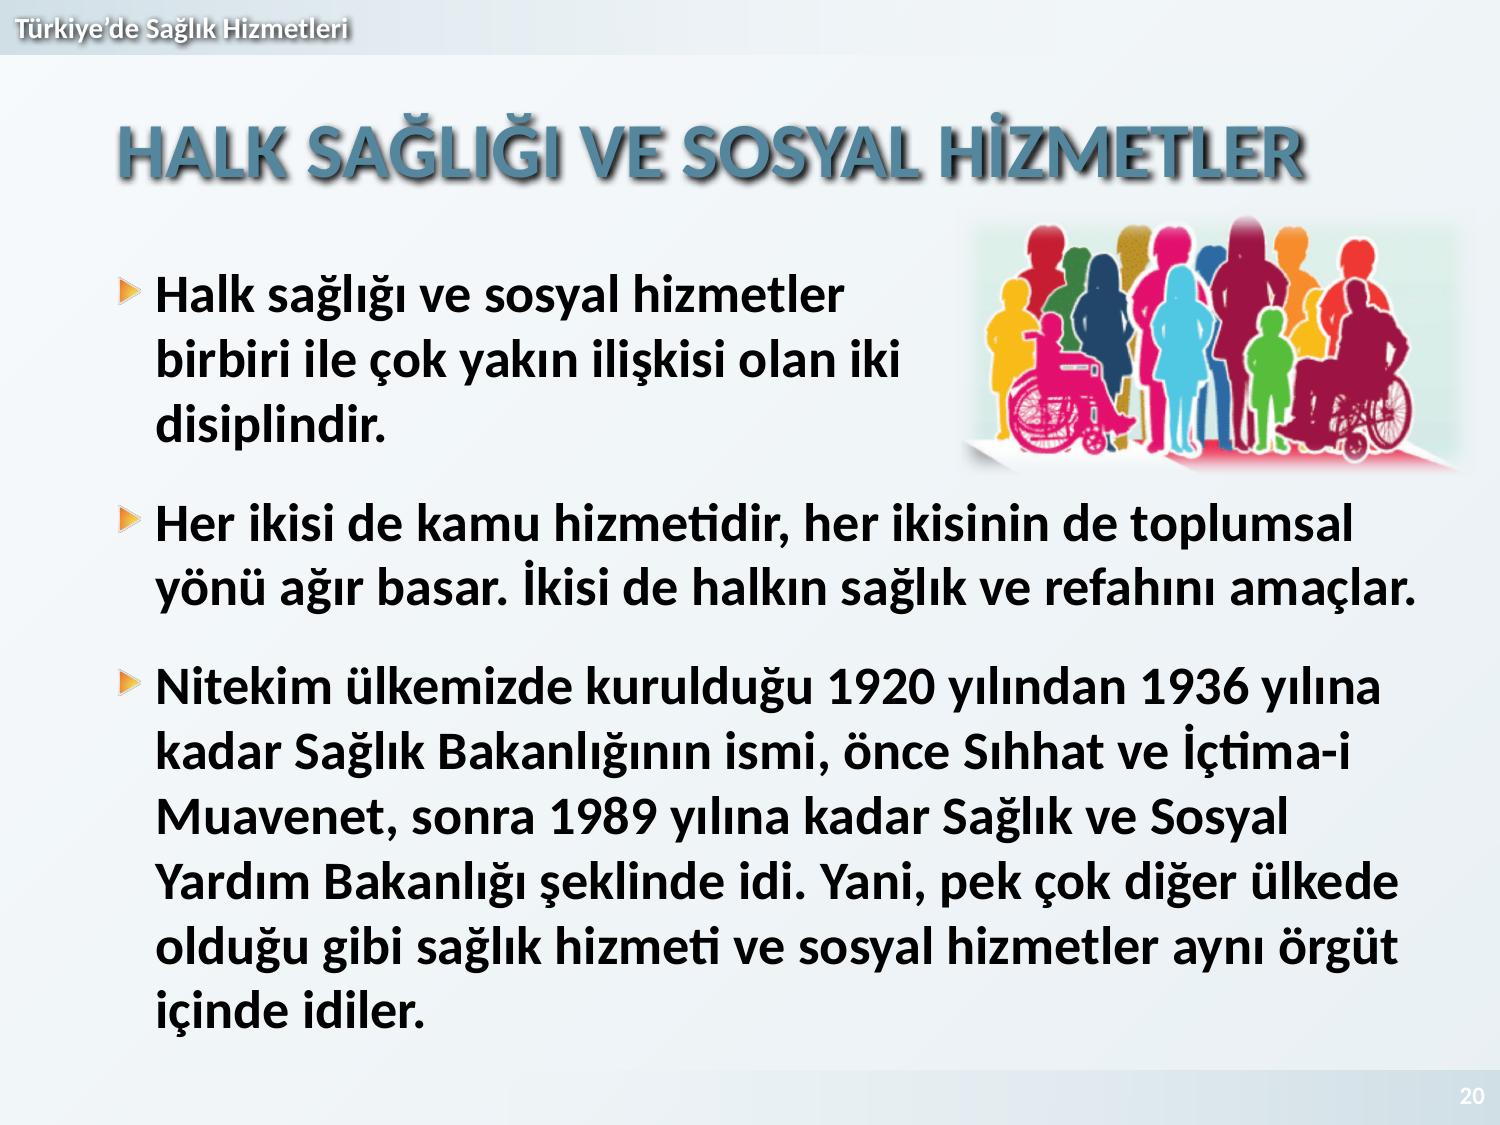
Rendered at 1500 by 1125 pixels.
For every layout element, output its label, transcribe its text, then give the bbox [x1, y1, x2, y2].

slide_number 20 [1162, 1065, 1500, 1125]
picture [118, 669, 141, 696]
title HALK SAĞLIĞI VE SOSYAL HİZMETLER [101, 72, 1449, 233]
picture [118, 505, 141, 533]
picture [955, 207, 1477, 477]
picture [118, 277, 141, 305]
list Halk sağlığı ve sosyal hizmetler birbiri ile çok yakın ilişkisi olan iki disiplindir. Her ikisi de kamu hizmetidir, her ikisinin de toplumsal yönü ağır basar. İkisi de halkın sağlık ve refahını amaçlar. Nitekim ülkemizde kurulduğu 1920 yılından 1936 yılına kadar Sağlık Bakanlığının ismi, önce Sıhhat ve İçtima-i Muavenet, sonra 1989 yılına kadar Sağlık ve Sosyal Yardım Bakanlığı şeklinde idi. Yani, pek çok diğer ülkede olduğu gibi sağlık hizmeti ve sosyal hizmetler aynı örgüt içinde idiler. [103, 251, 1458, 1064]
